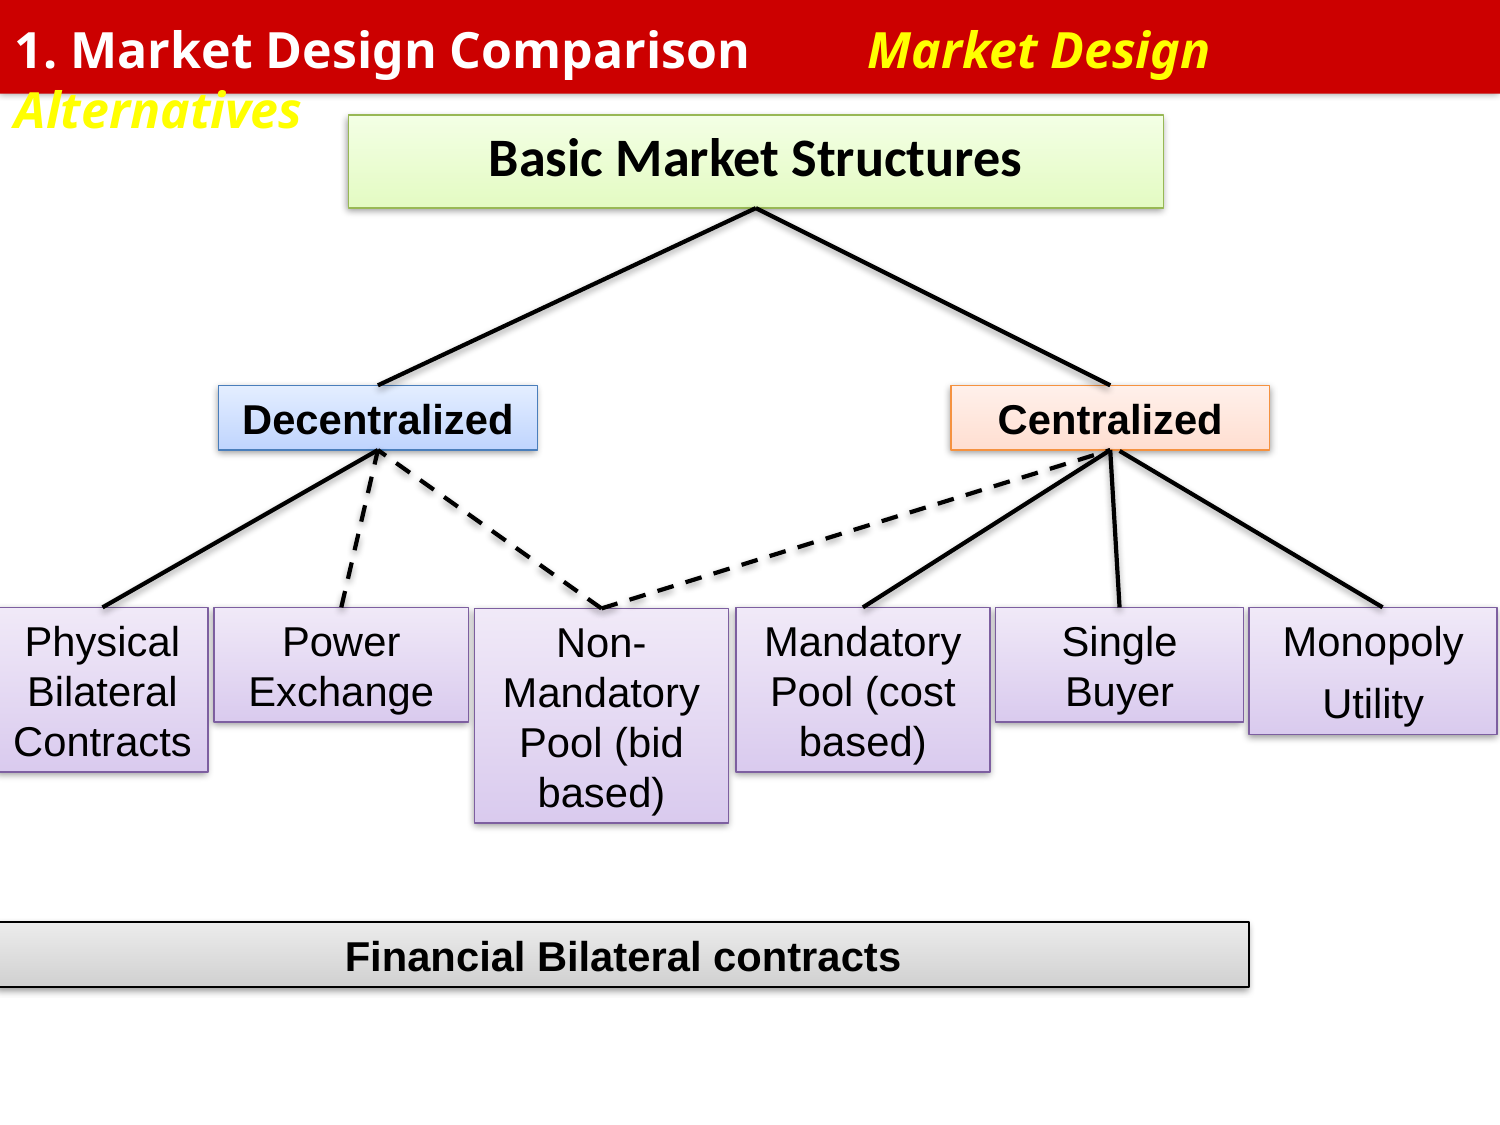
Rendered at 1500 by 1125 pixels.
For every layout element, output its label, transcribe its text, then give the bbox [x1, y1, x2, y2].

text_box Basic Market Structures [348, 114, 1164, 209]
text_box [377, 207, 754, 386]
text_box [602, 450, 1111, 609]
text_box Decentralized [218, 385, 538, 449]
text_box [755, 207, 1111, 386]
text_box Power Exchange [213, 615, 469, 723]
text_box Financial Bilateral contracts [0, 921, 1250, 988]
text_box 1. Market Design Comparison Market Design Alternatives [0, 11, 1500, 147]
text_box Centralized [950, 385, 1270, 449]
text_box Physical Bilateral Contracts [0, 607, 209, 773]
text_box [381, 450, 602, 609]
text_box Single Buyer [995, 615, 1244, 723]
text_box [1113, 450, 1120, 608]
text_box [1121, 450, 1383, 608]
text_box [102, 450, 379, 608]
text_box Non- Mandatory Pool (bid based) [474, 617, 729, 824]
text_box Mandatory Pool (cost based) [735, 617, 991, 773]
text_box Monopoly Utility [1248, 607, 1498, 735]
